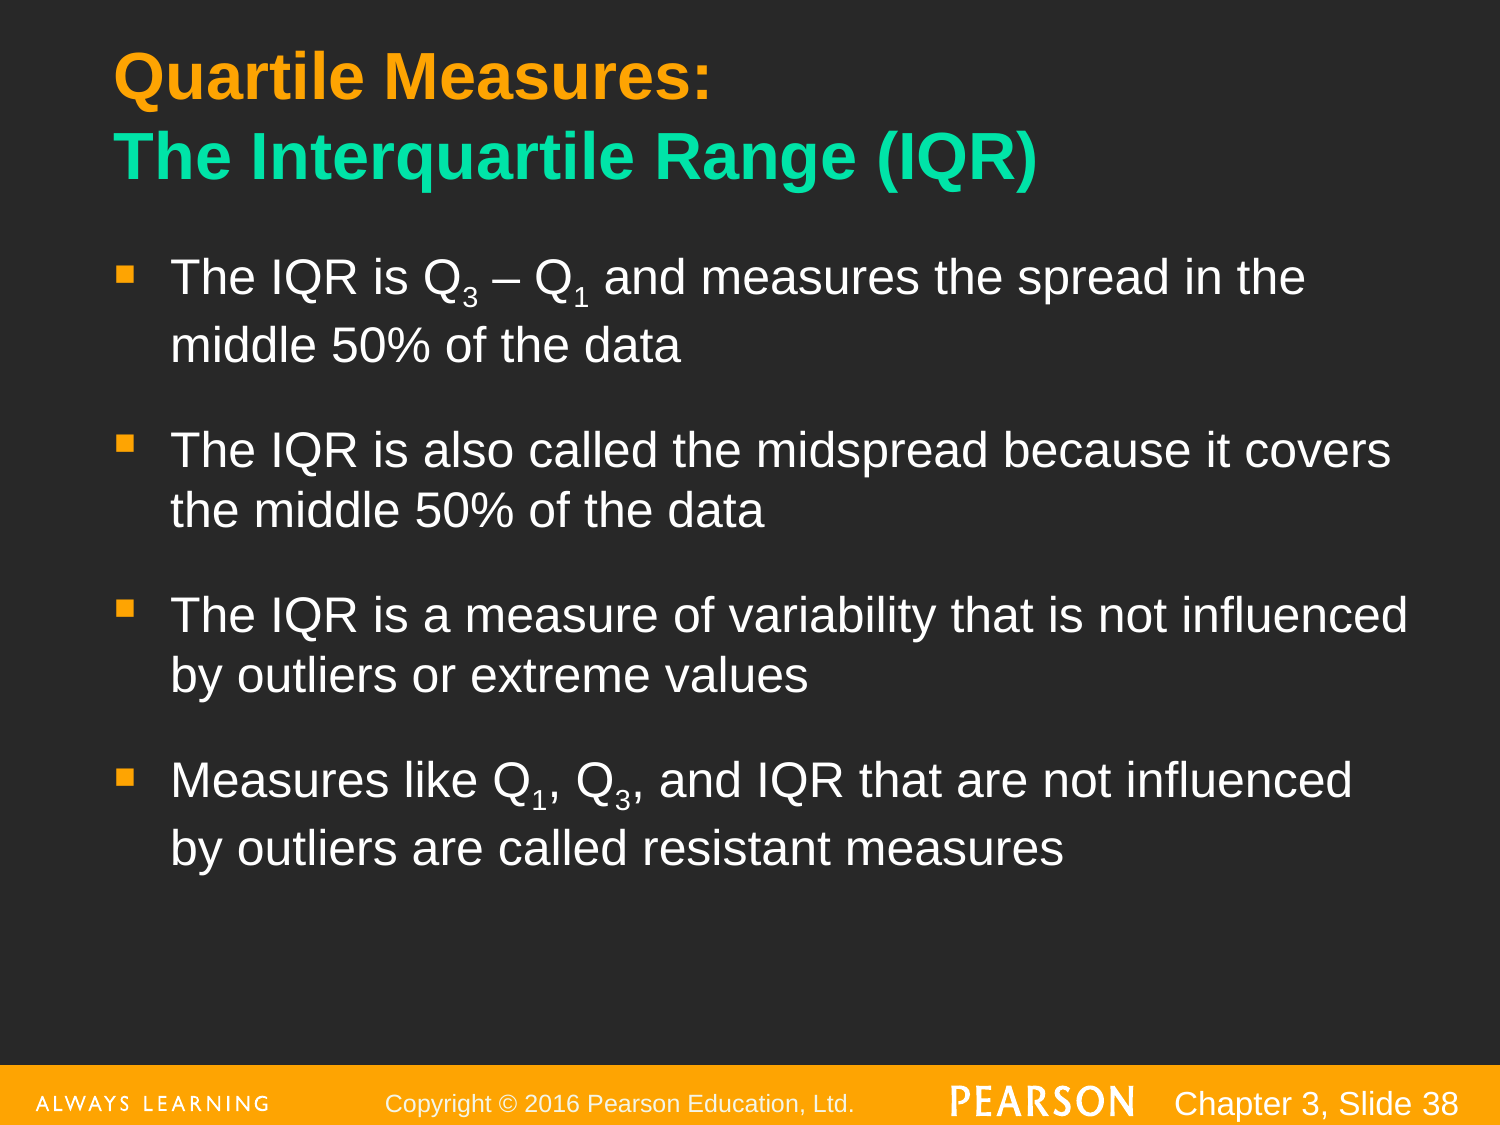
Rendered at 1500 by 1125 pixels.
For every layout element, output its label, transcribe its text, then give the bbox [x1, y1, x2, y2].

list The IQR is Q3 – Q1 and measures the spread in the middle 50% of the data The IQR is also called the midspread because it covers the middle 50% of the data The IQR is a measure of variability that is not influenced by outliers or extreme values Measures like Q1, Q3, and IQR that are not influenced by outliers are called resistant measures [99, 237, 1425, 981]
title Quartile Measures: The Interquartile Range (IQR) [99, 37, 1400, 200]
